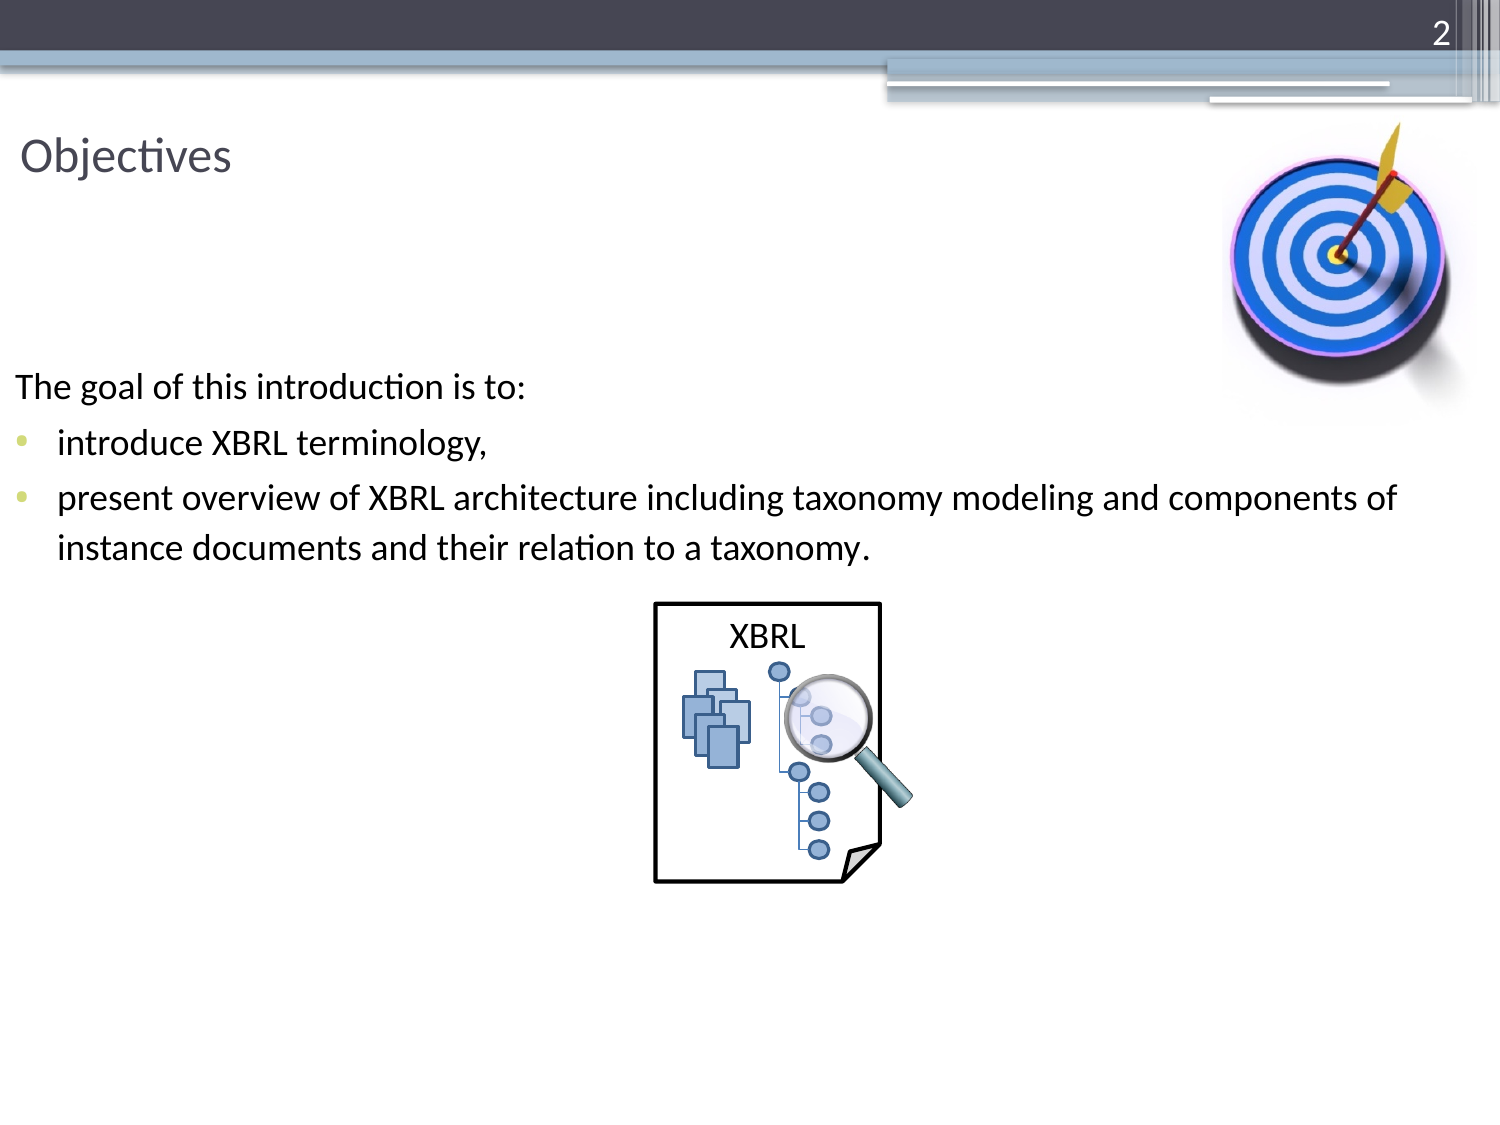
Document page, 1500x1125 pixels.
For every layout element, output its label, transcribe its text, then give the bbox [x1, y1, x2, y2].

list The goal of this introduction is to: introduce XBRL terminology, present overview of XBRL architecture including taxonomy modeling and components of instance documents and their relation to a taxonomy. [0, 349, 1483, 965]
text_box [683, 671, 751, 768]
slide_number 2 [1340, 0, 1466, 61]
title Objectives [4, 70, 1356, 235]
text_box XBRL [655, 603, 880, 882]
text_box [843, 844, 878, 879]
picture [1222, 113, 1478, 426]
picture [783, 674, 913, 809]
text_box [769, 662, 832, 859]
